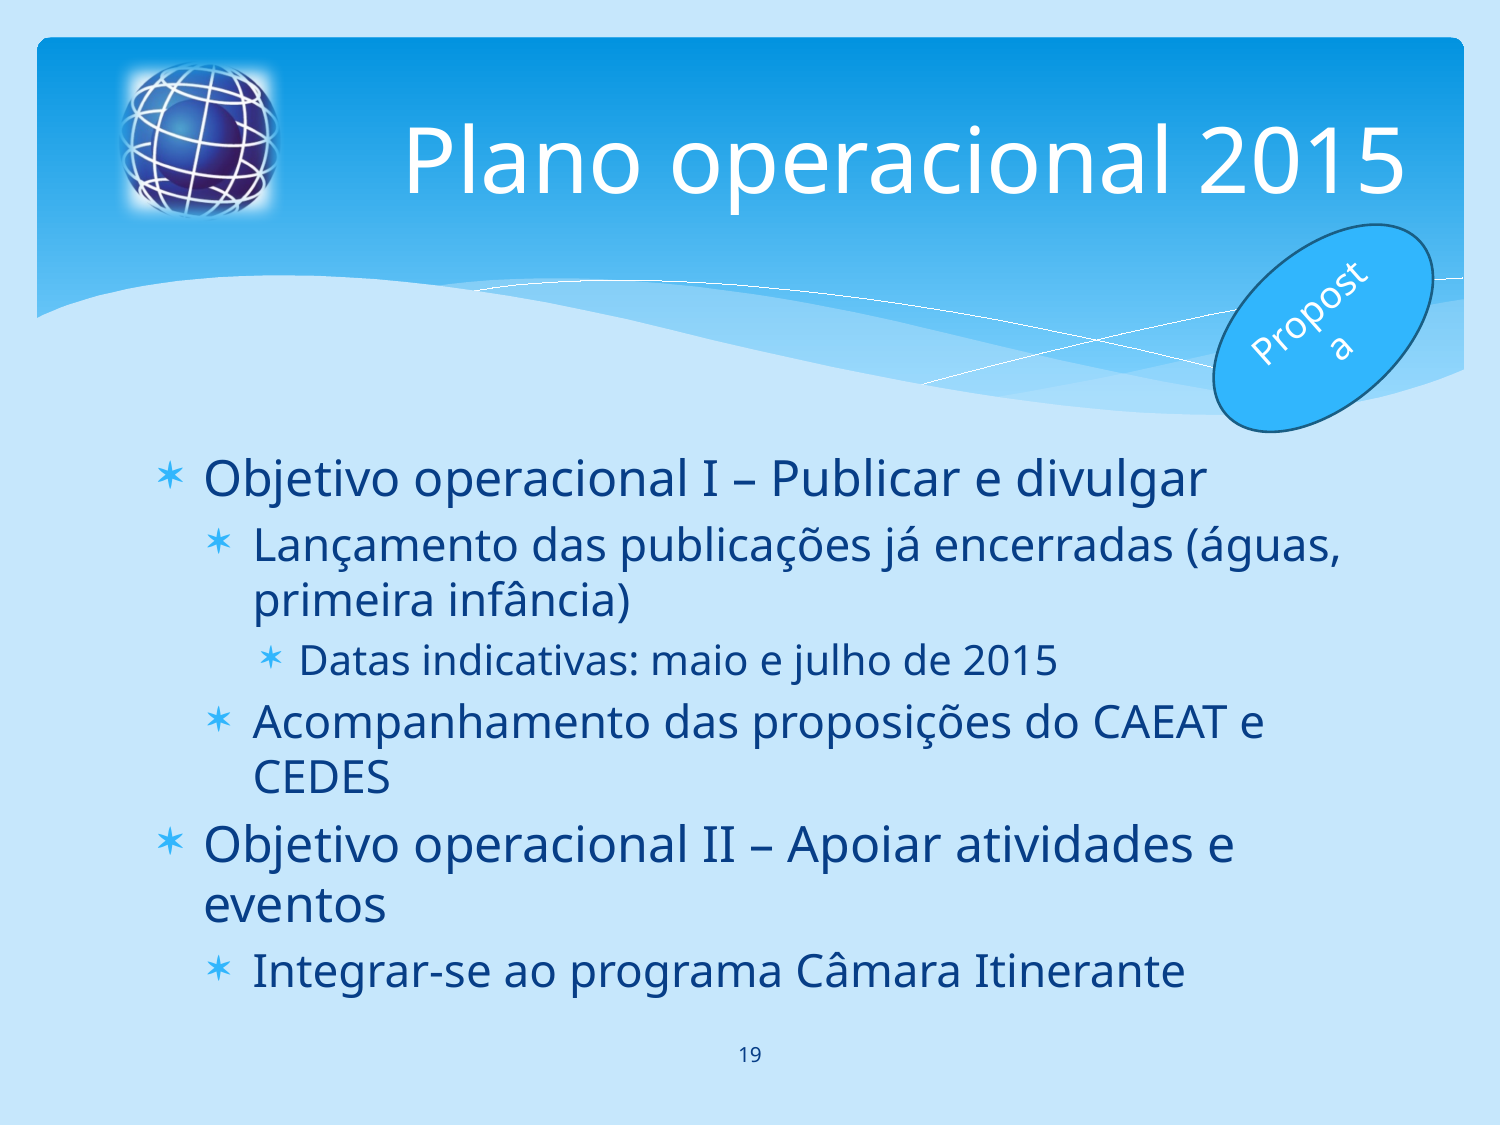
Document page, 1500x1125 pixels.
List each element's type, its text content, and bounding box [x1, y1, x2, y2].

title Plano operacional 2015 [383, 54, 1427, 261]
picture [115, 61, 284, 205]
slide_number 19 [654, 1025, 846, 1086]
list Objetivo operacional I – Publicar e divulgar Lançamento das publicações já encerradas (águas, primeira infância) Datas indicativas: maio e julho de 2015 Acompanhamento das proposições do CAEAT e CEDES Objetivo operacional II – Apoiar atividades e eventos Integrar-se ao programa Câmara Itinerante [143, 438, 1359, 1005]
text_box Proposta [1212, 223, 1435, 434]
